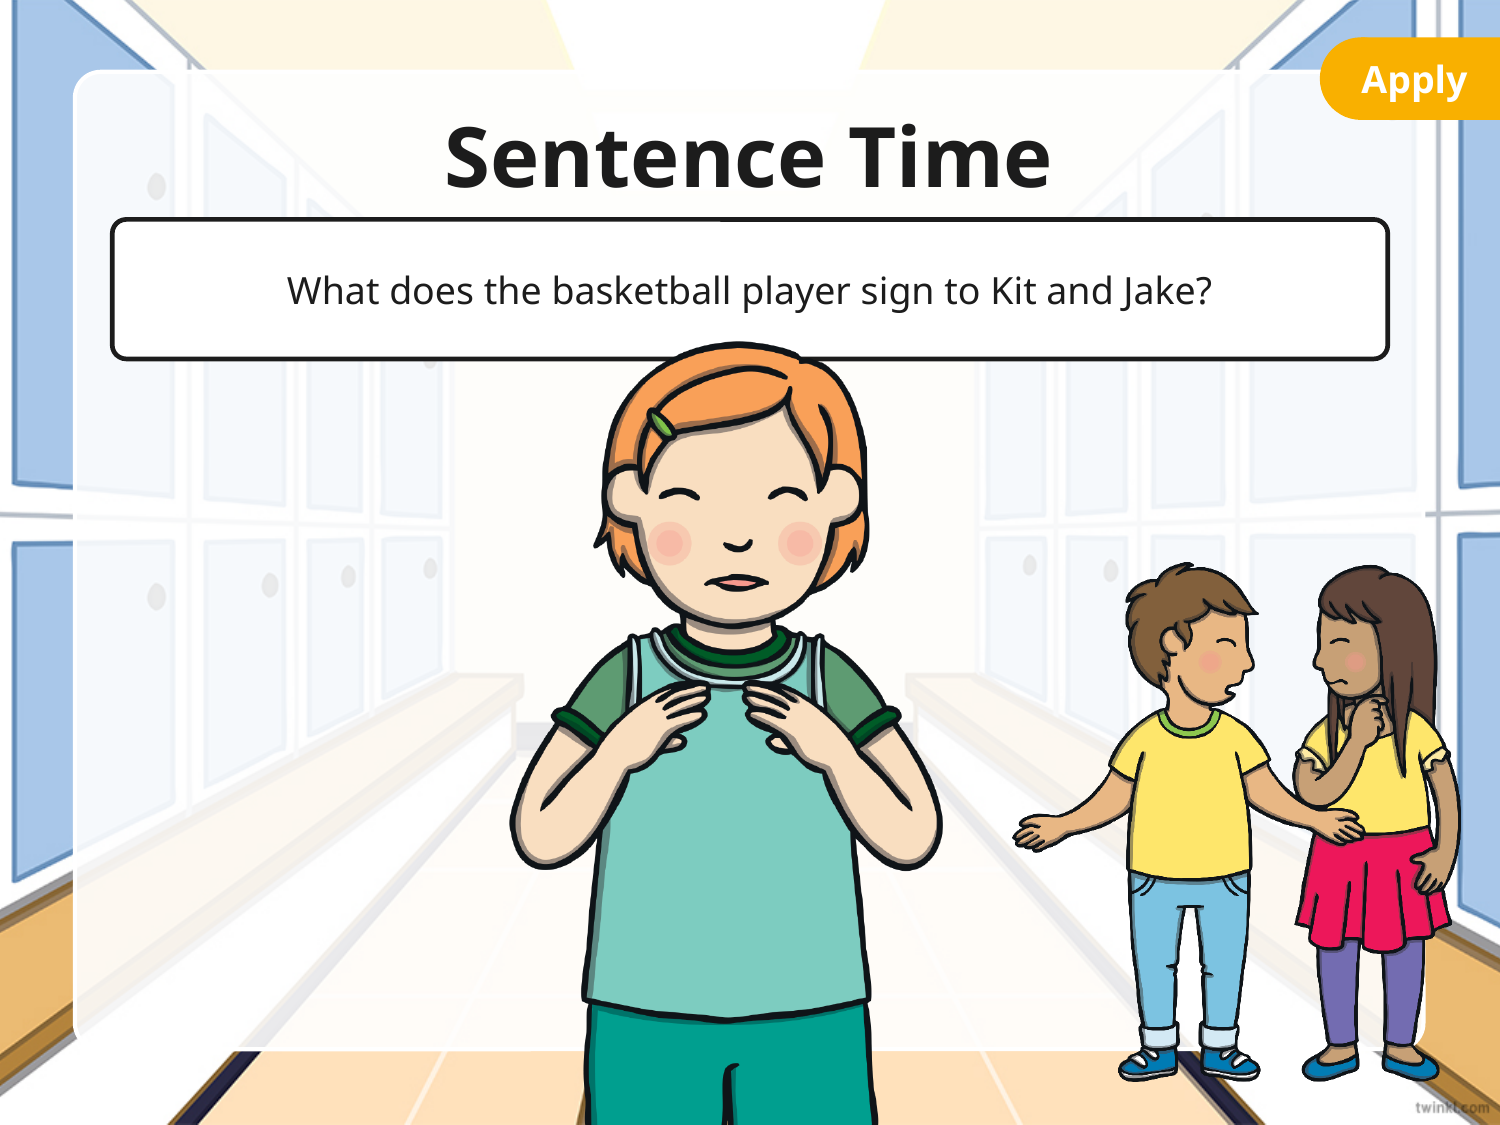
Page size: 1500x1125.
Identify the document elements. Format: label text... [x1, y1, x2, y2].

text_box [1319, 37, 1500, 120]
picture [0, 0, 1500, 1125]
title Sentence Time [75, 78, 1424, 242]
text_box What does the basketball player sign to Kit and Jake? [111, 218, 1389, 360]
